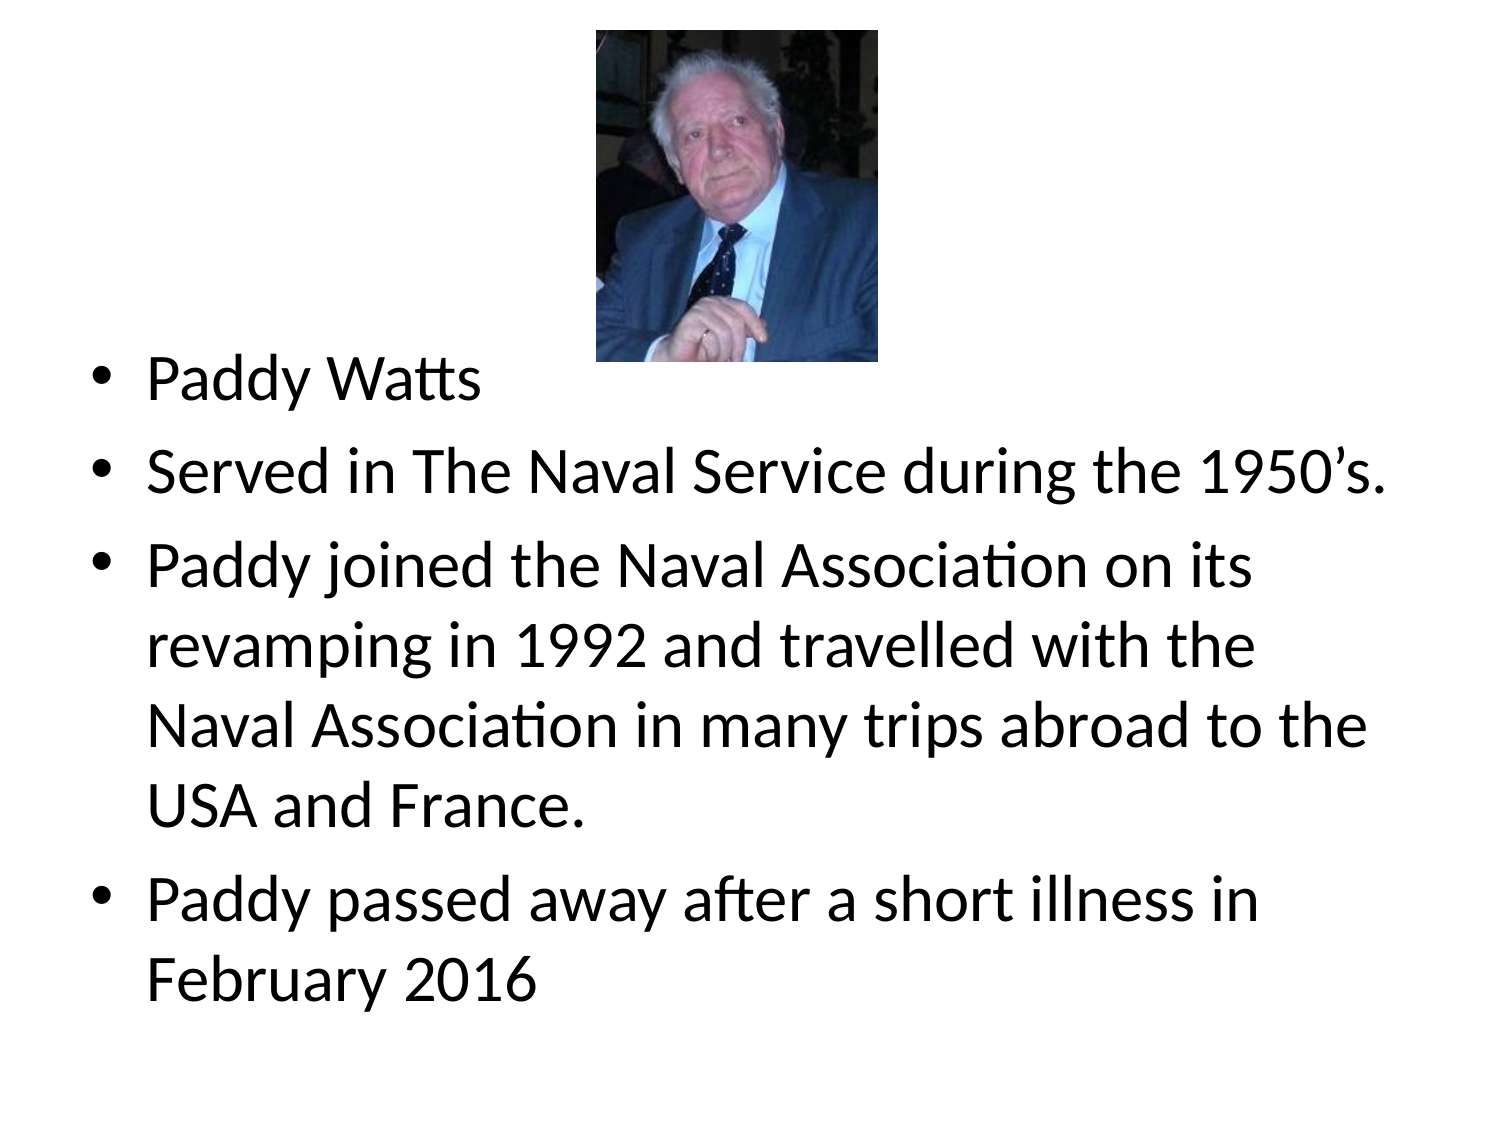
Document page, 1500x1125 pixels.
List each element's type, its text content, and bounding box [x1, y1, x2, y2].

list Paddy Watts Served in The Naval Service during the 1950’s. Paddy joined the Naval Association on its revamping in 1992 and travelled with the Naval Association in many trips abroad to the USA and France. Paddy passed away after a short illness in February 2016 [75, 326, 1425, 1071]
picture [596, 30, 879, 362]
